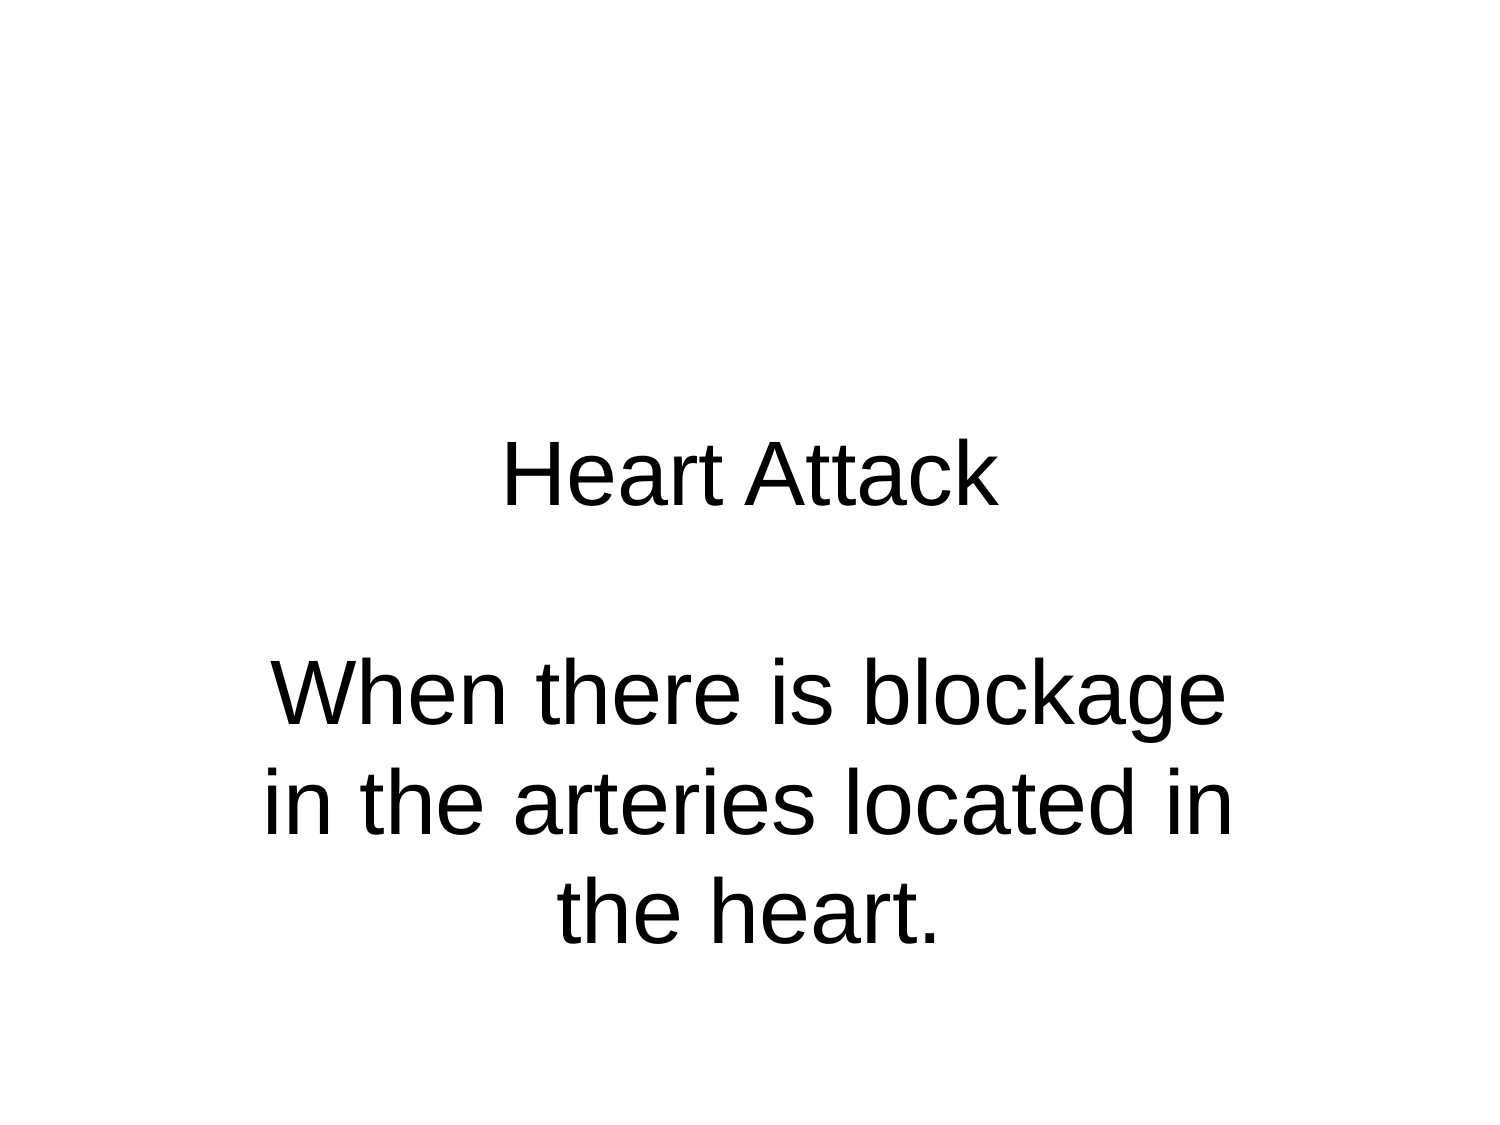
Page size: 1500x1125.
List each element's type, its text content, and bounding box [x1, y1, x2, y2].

subtitle When there is blockage in the arteries located in the heart. [224, 624, 1276, 913]
title Heart Attack [112, 374, 1388, 563]
